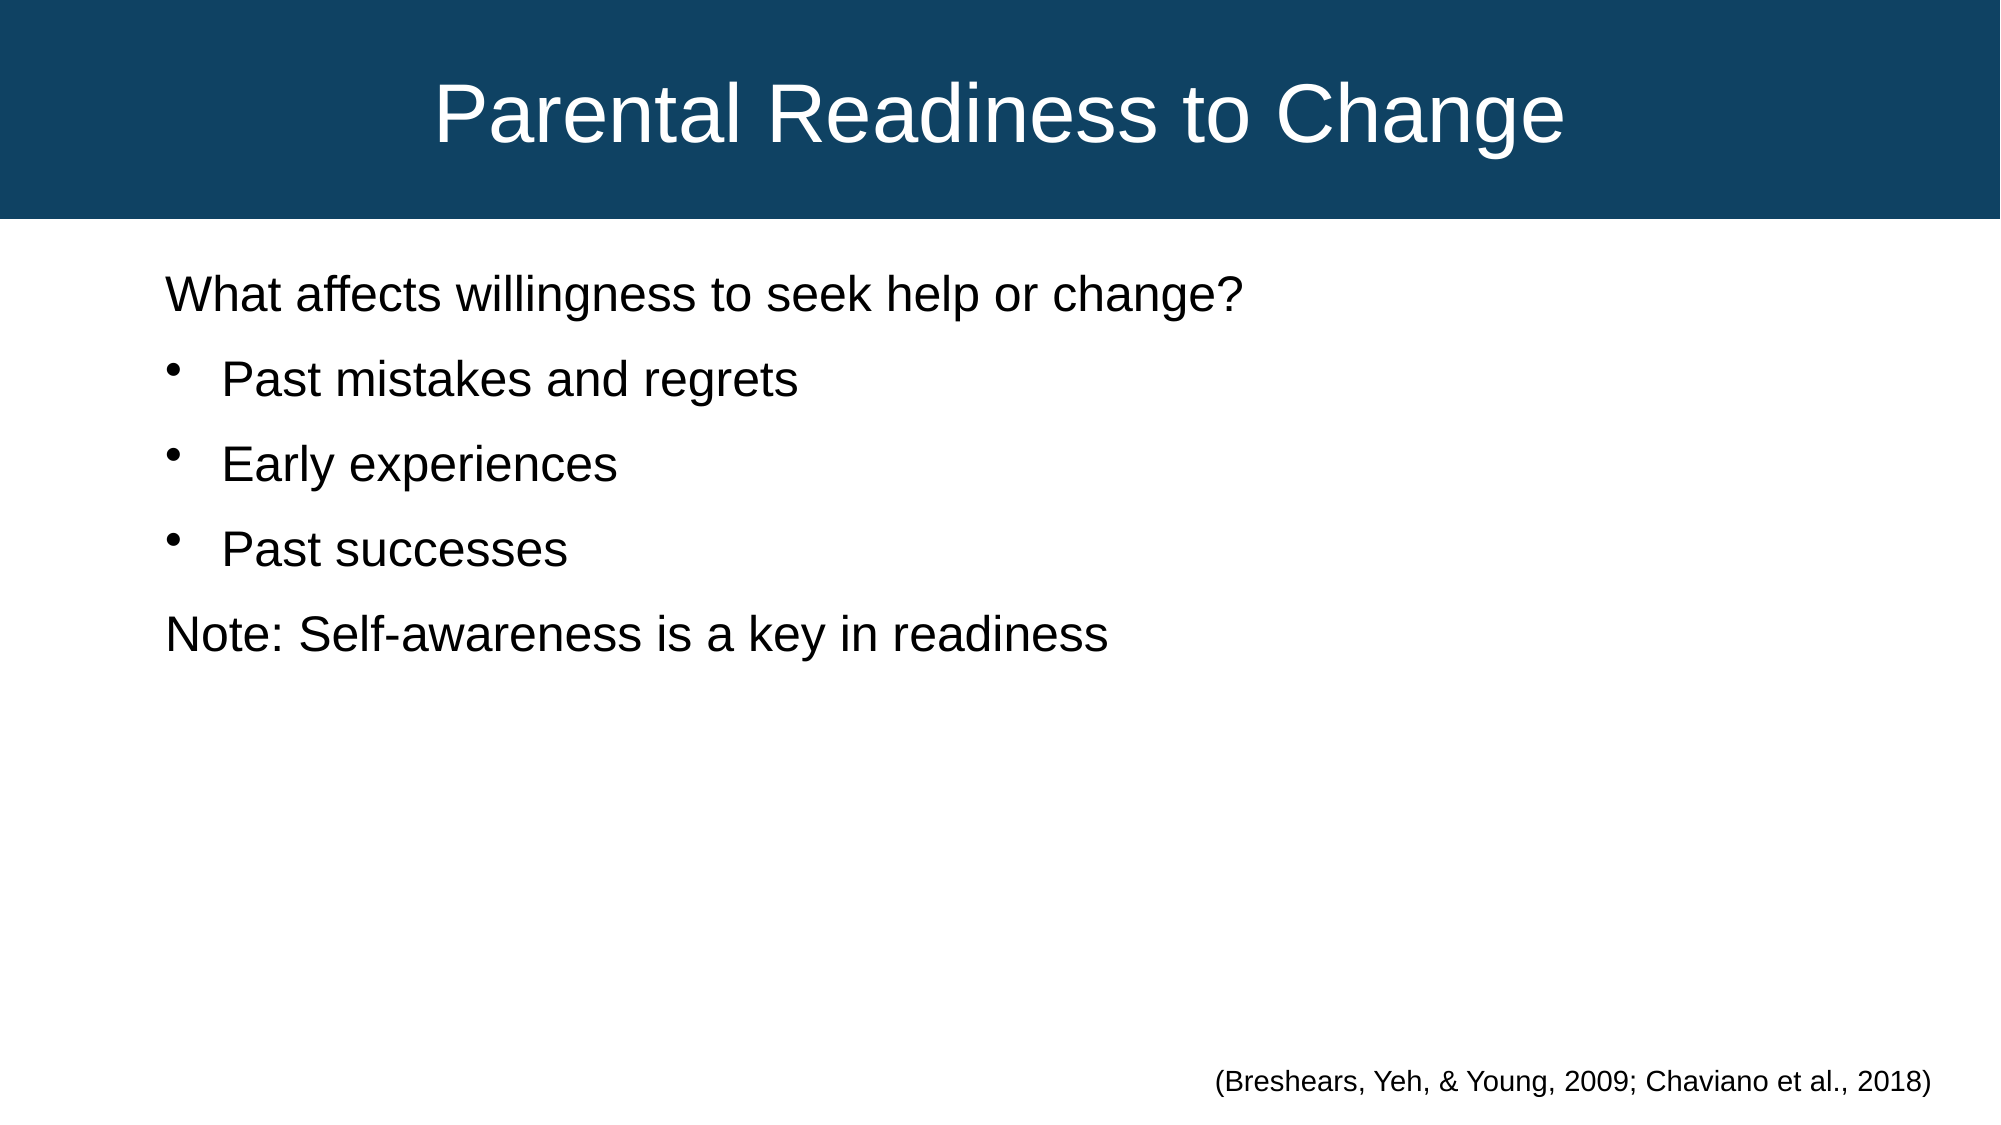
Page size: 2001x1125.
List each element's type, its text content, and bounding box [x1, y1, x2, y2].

text_box (Breshears, Yeh, & Young, 2009; Chaviano et al., 2018) [1199, 1055, 1974, 1105]
list What affects willingness to seek help or change? Past mistakes and regrets Early experiences Past successes Note: Self-awareness is a key in readiness [150, 253, 1850, 929]
title Parental Readiness to Change [0, 0, 2000, 219]
